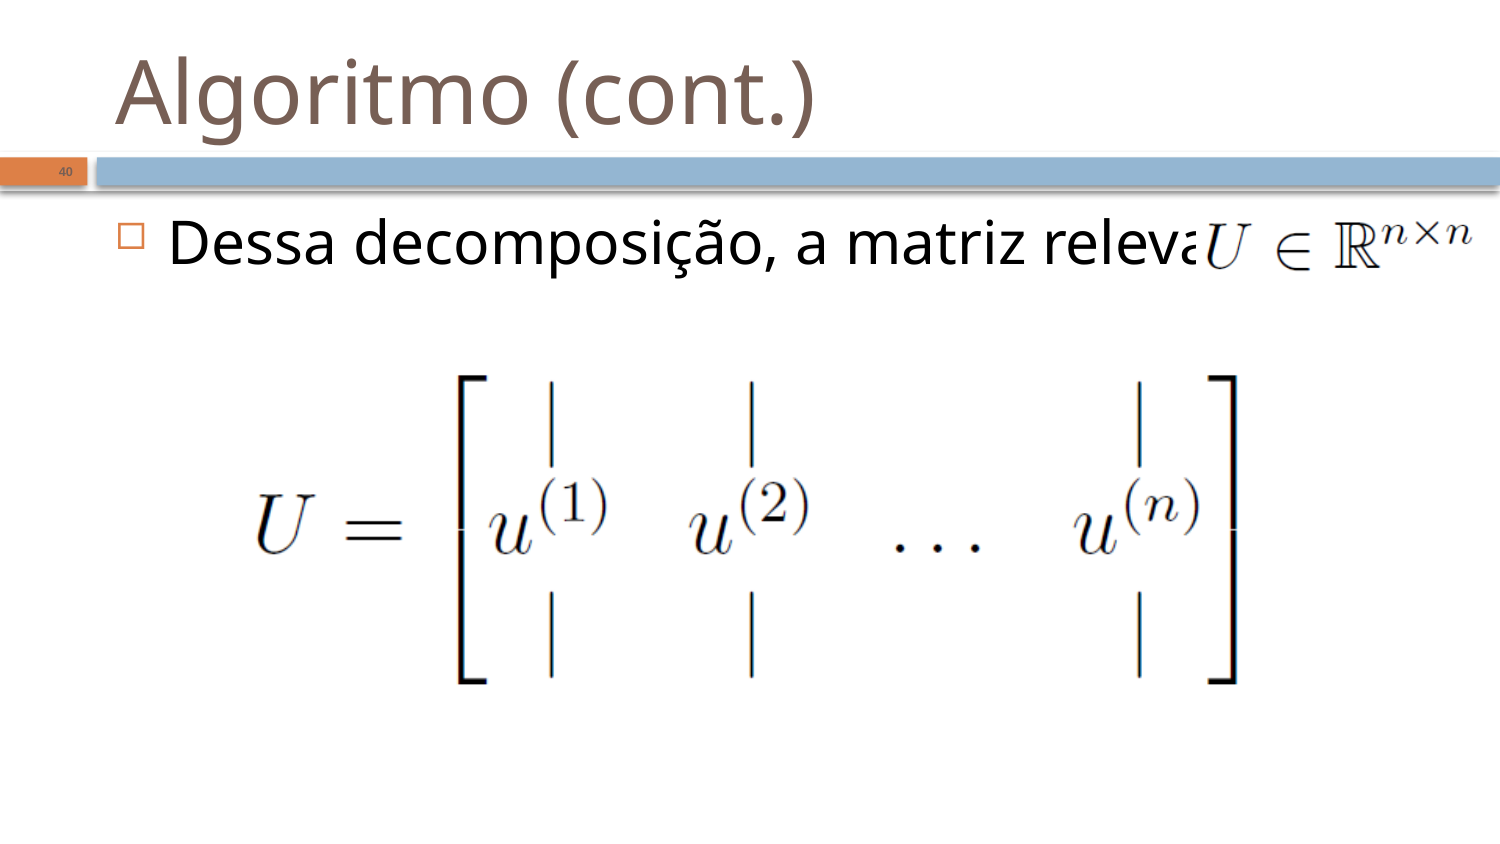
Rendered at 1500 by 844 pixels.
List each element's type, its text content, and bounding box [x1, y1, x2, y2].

slide_number 40 [0, 156, 88, 187]
list Dessa decomposição, a matriz relevante é [100, 196, 1438, 750]
picture [1196, 212, 1480, 275]
title Algoritmo (cont.) [100, 28, 1438, 150]
picture [246, 363, 1243, 694]
